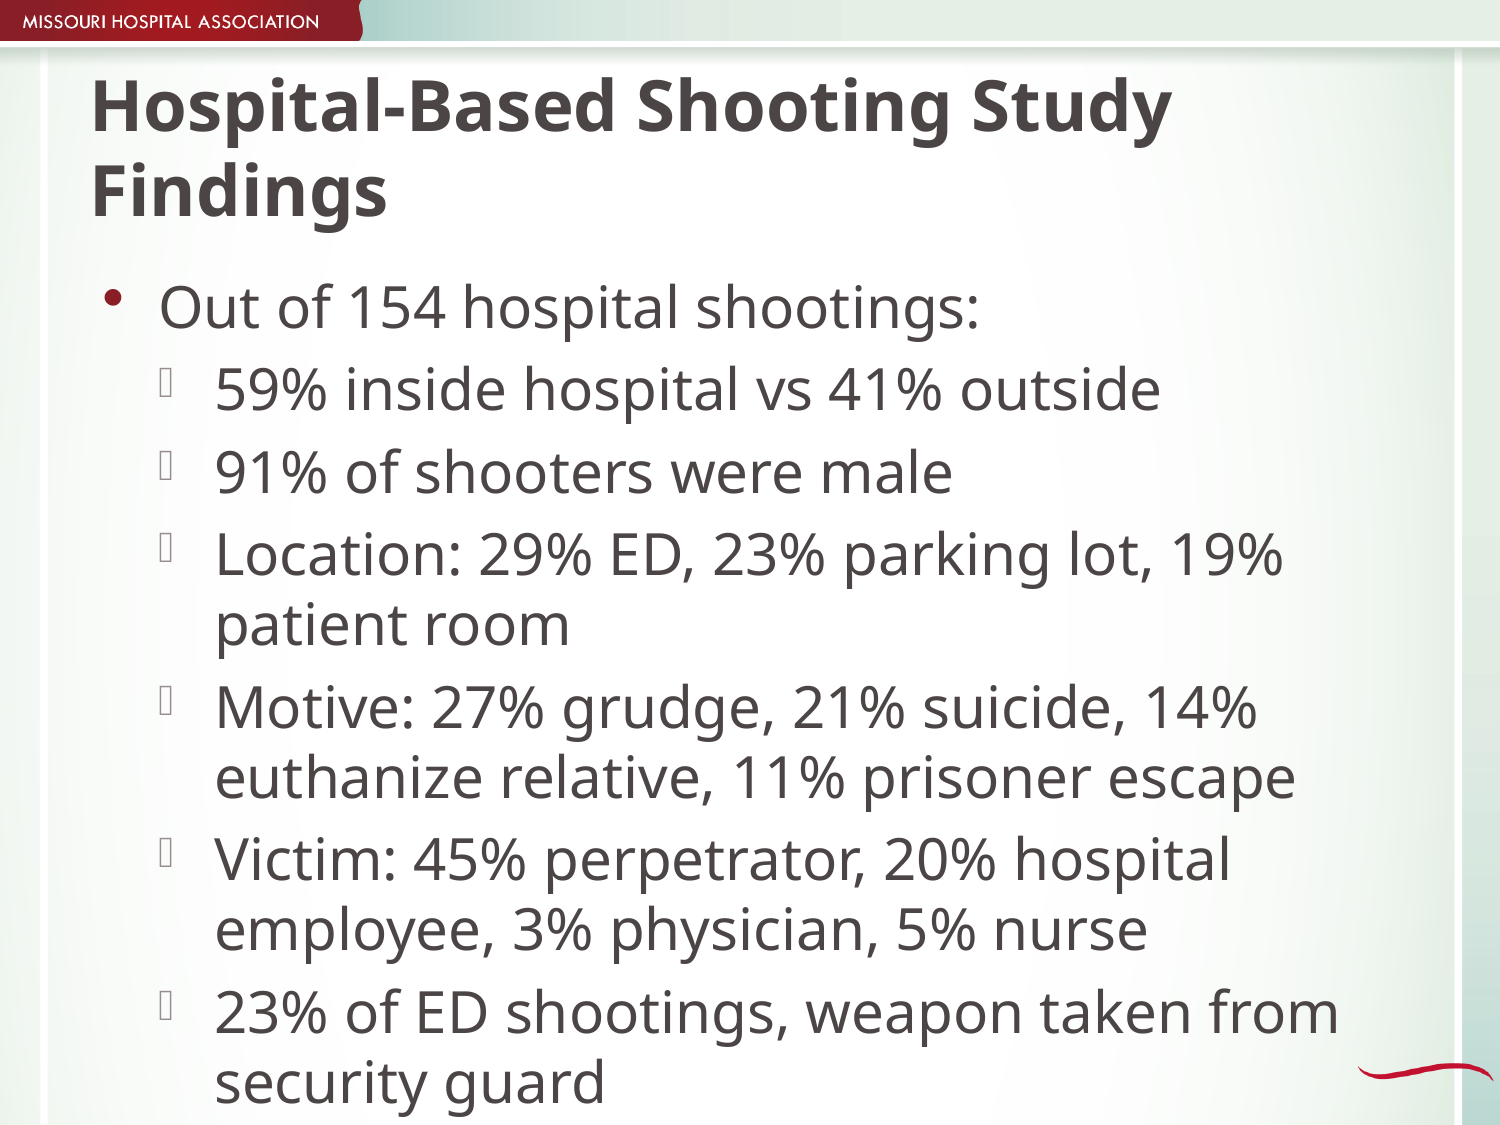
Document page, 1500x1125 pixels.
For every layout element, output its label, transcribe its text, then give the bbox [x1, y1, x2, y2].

picture [0, 0, 1500, 1125]
title Hospital-Based Shooting Study Findings [75, 75, 1425, 238]
list Out of 154 hospital shootings: 59% inside hospital vs 41% outside 91% of shooters were male Location: 29% ED, 23% parking lot, 19% patient room Motive: 27% grudge, 21% suicide, 14% euthanize relative, 11% prisoner escape Victim: 45% perpetrator, 20% hospital employee, 3% physician, 5% nurse 23% of ED shootings, weapon taken from security guard [87, 262, 1438, 913]
